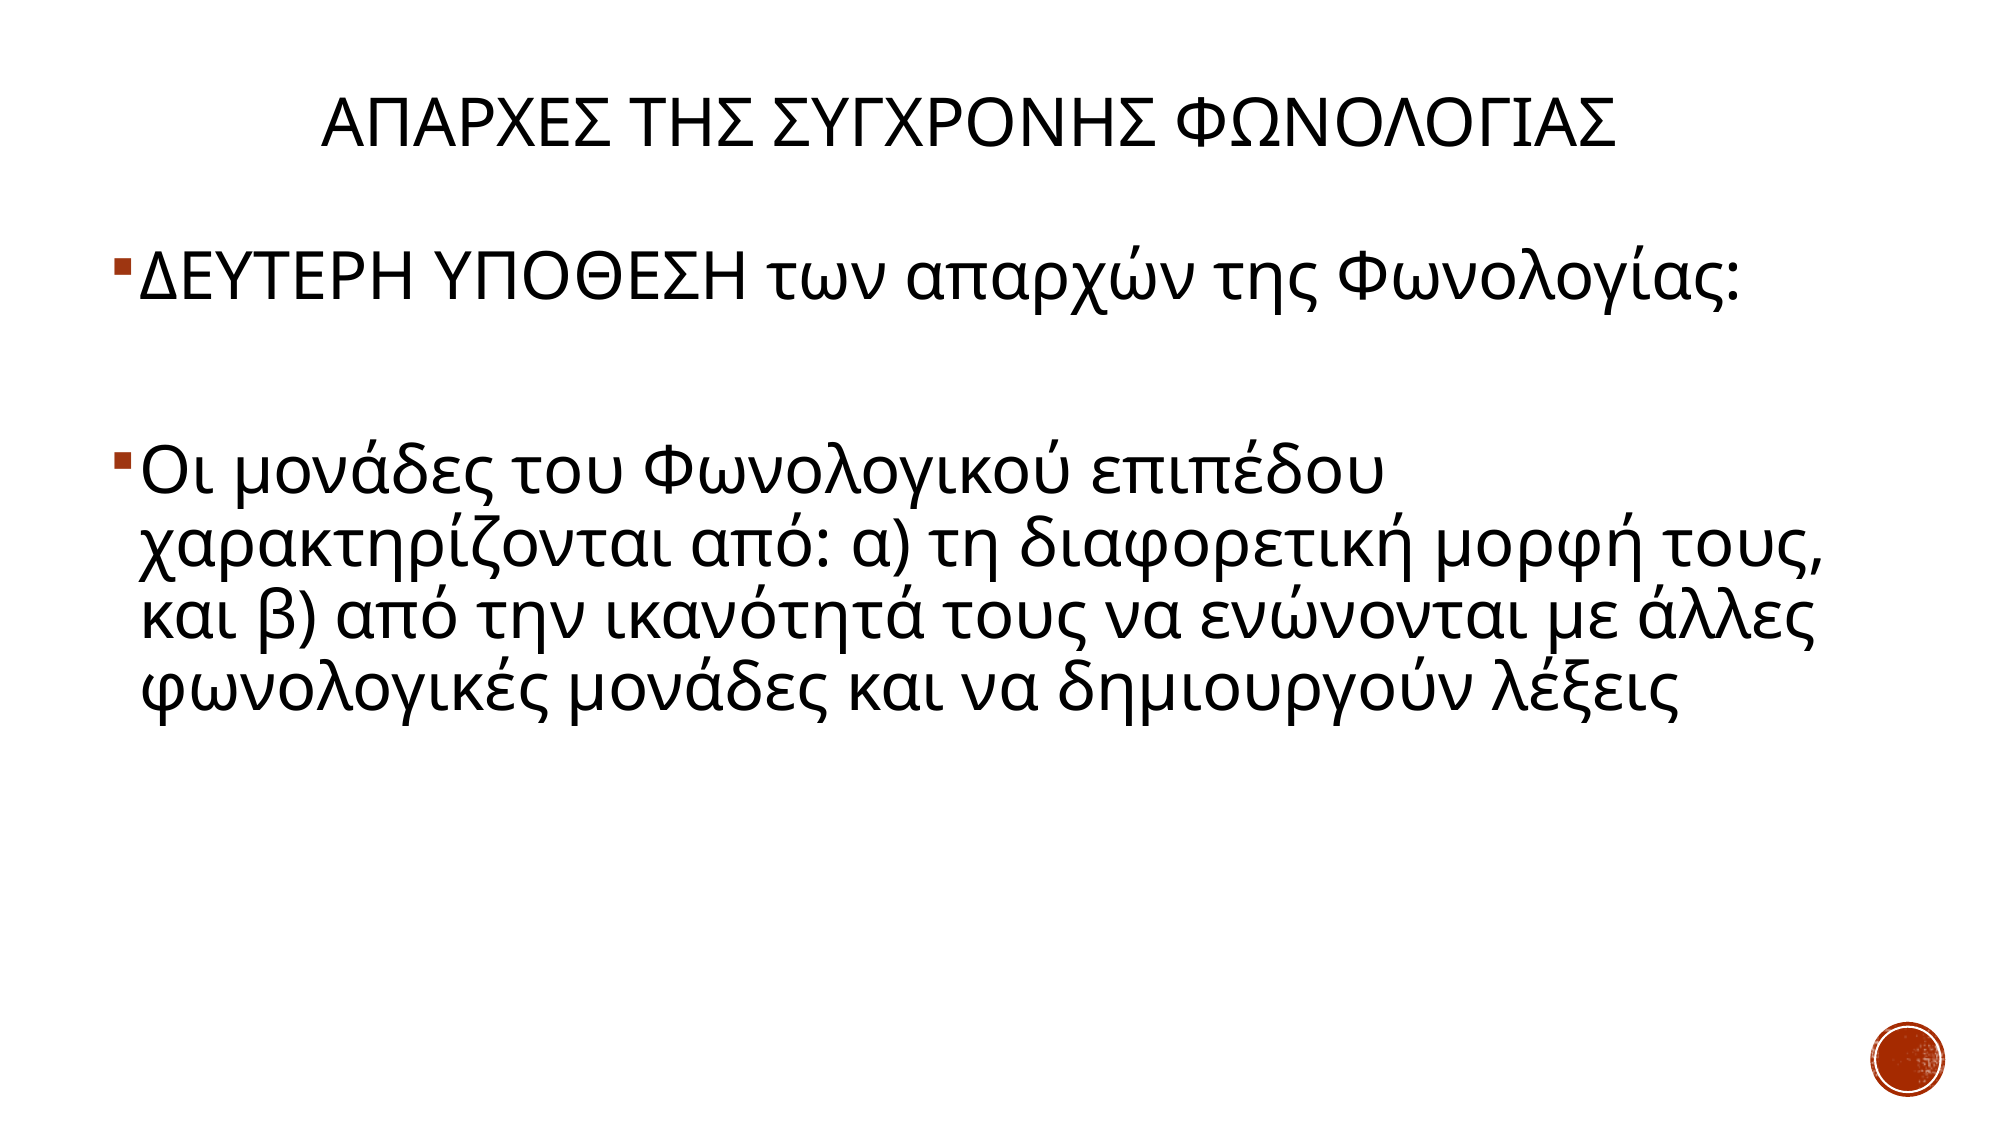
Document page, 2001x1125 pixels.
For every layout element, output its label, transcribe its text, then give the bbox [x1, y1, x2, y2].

list ΔΕΥΤΕΡΗ ΥΠΟΘΕΣΗ των απαρχών της Φωνολογίας: Οι μονάδες του Φωνολογικού επιπέδου χαρακτηρίζονται από: α) τη διαφορετική μορφή τους, και β) από την ικανότητά τους να ενώνονται με άλλες φωνολογικές μονάδες και να δημιουργούν λέξεις [94, 234, 1950, 1125]
title Απαρχες της συγχρονησ ΦΩΝΟΛΟΓΙΑΣ [0, 79, 1939, 170]
